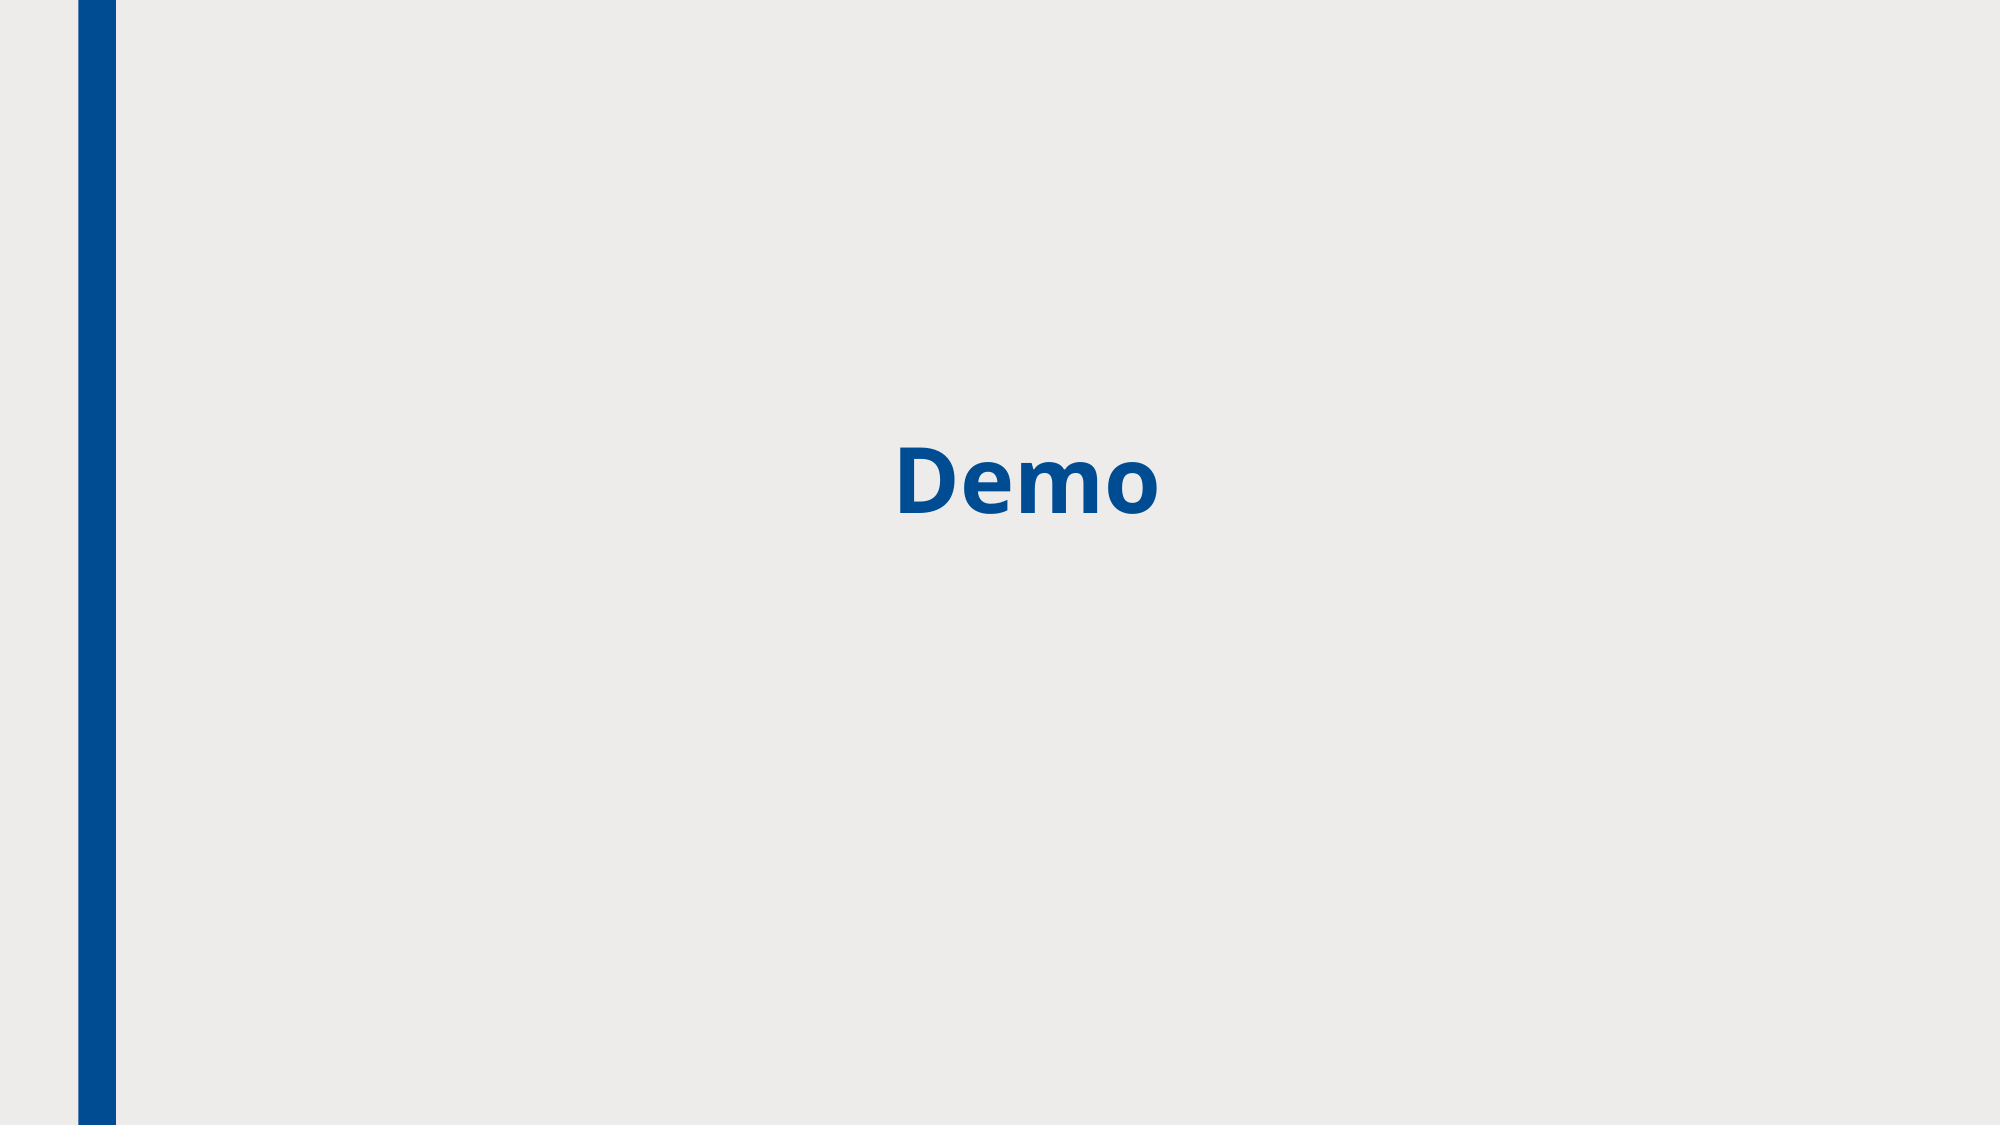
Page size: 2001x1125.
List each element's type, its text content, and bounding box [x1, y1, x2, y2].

title Demo [239, 428, 1815, 555]
